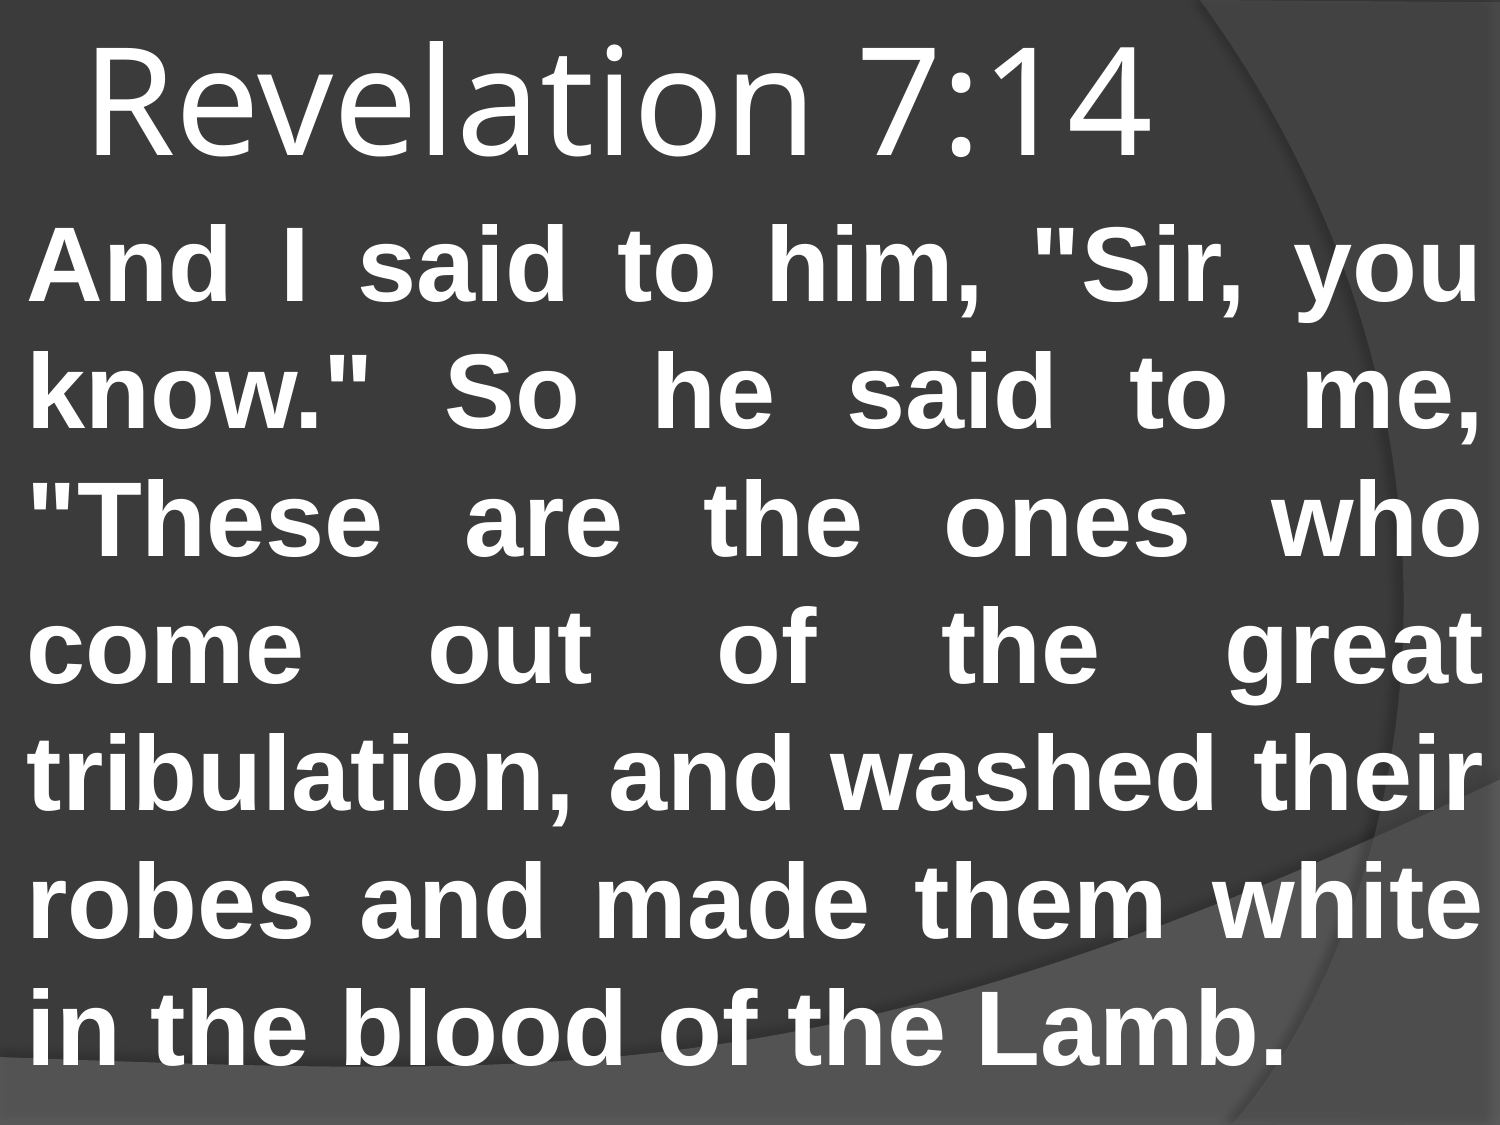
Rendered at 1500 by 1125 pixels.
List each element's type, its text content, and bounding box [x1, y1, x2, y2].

title Revelation 7:14 [75, 1, 1300, 187]
list And I said to him, "Sir, you know." So he said to me, "These are the ones who come out of the great tribulation, and washed their robes and made them white in the blood of the Lamb. [5, 187, 1500, 1125]
